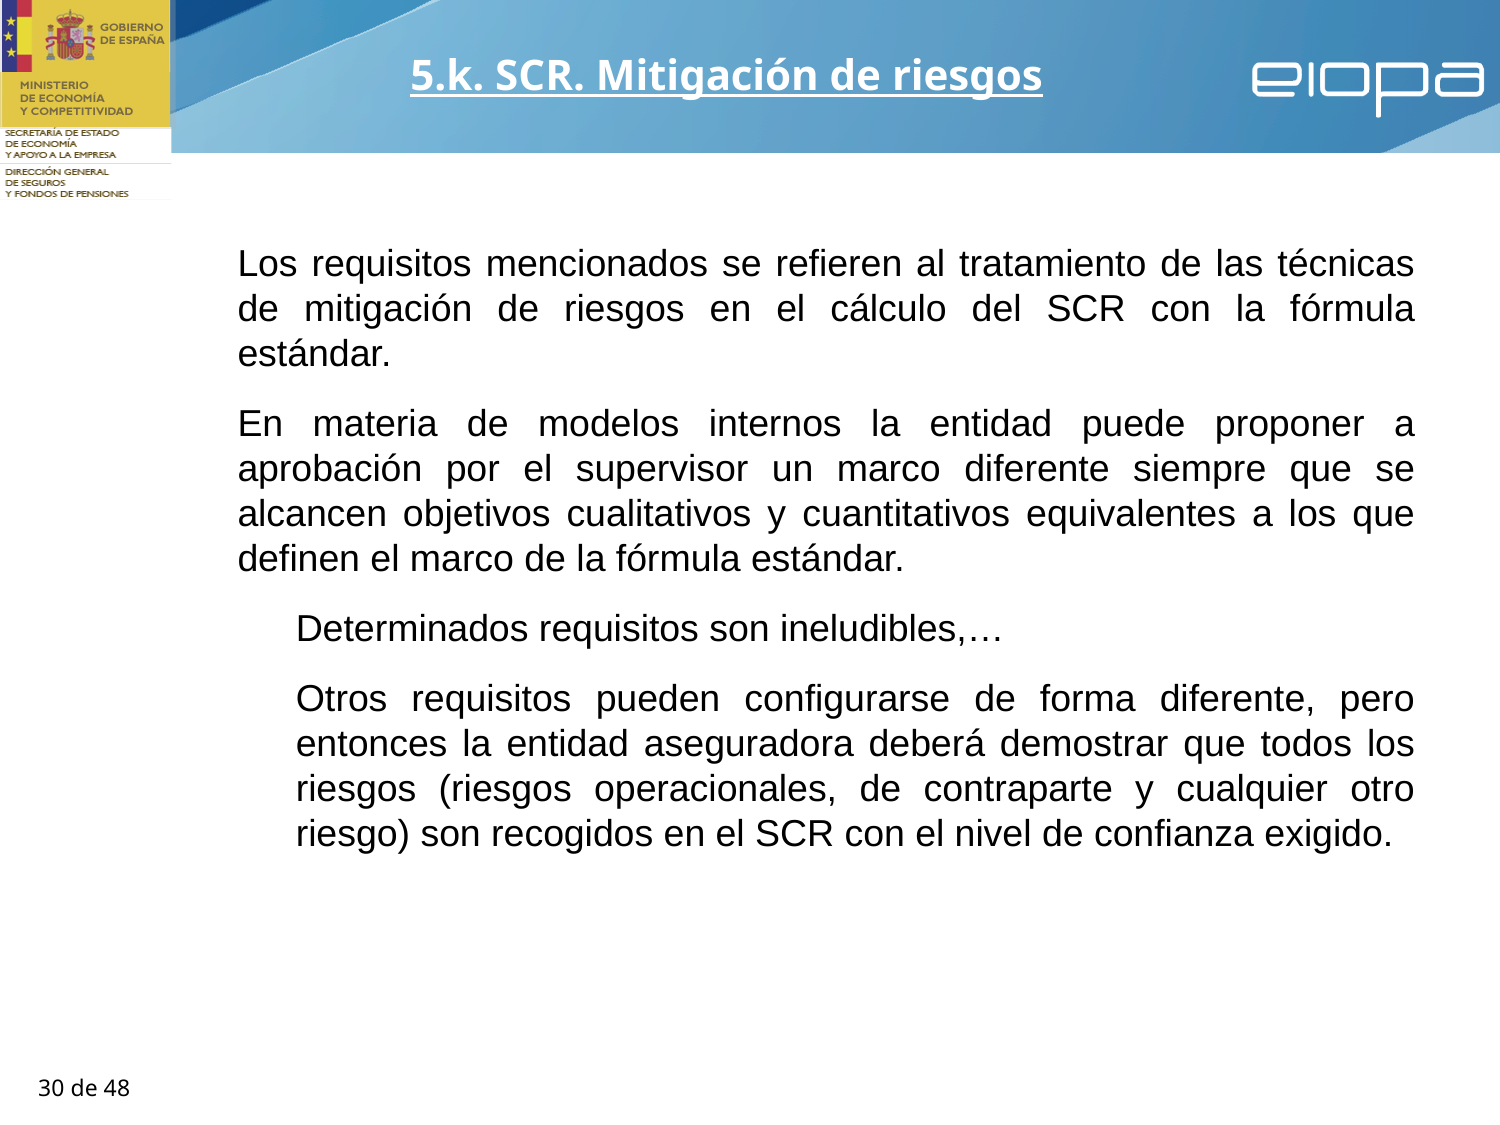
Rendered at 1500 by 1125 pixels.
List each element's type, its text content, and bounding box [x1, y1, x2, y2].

text_box Los requisitos mencionados se refieren al tratamiento de las técnicas de mitigación de riesgos en el cálculo del SCR con la fórmula estándar. En materia de modelos internos la entidad puede proponer a aprobación por el supervisor un marco diferente siempre que se alcancen objetivos cualitativos y cuantitativos equivalentes a los que definen el marco de la fórmula estándar. Determinados requisitos son ineludibles,… Otros requisitos pueden configurarse de forma diferente, pero entonces la entidad aseguradora deberá demostrar que todos los riesgos (riesgos operacionales, de contraparte y cualquier otro riesgo) son recogidos en el SCR con el nivel de confianza exigido. [222, 232, 1430, 862]
table_cell SCR_estrés = BSCR + AdjTP + SCROp [0, 0, 176, 129]
picture [0, 0, 1500, 200]
text_box 5.k. SCR. Mitigación de riesgos [374, 23, 1078, 125]
